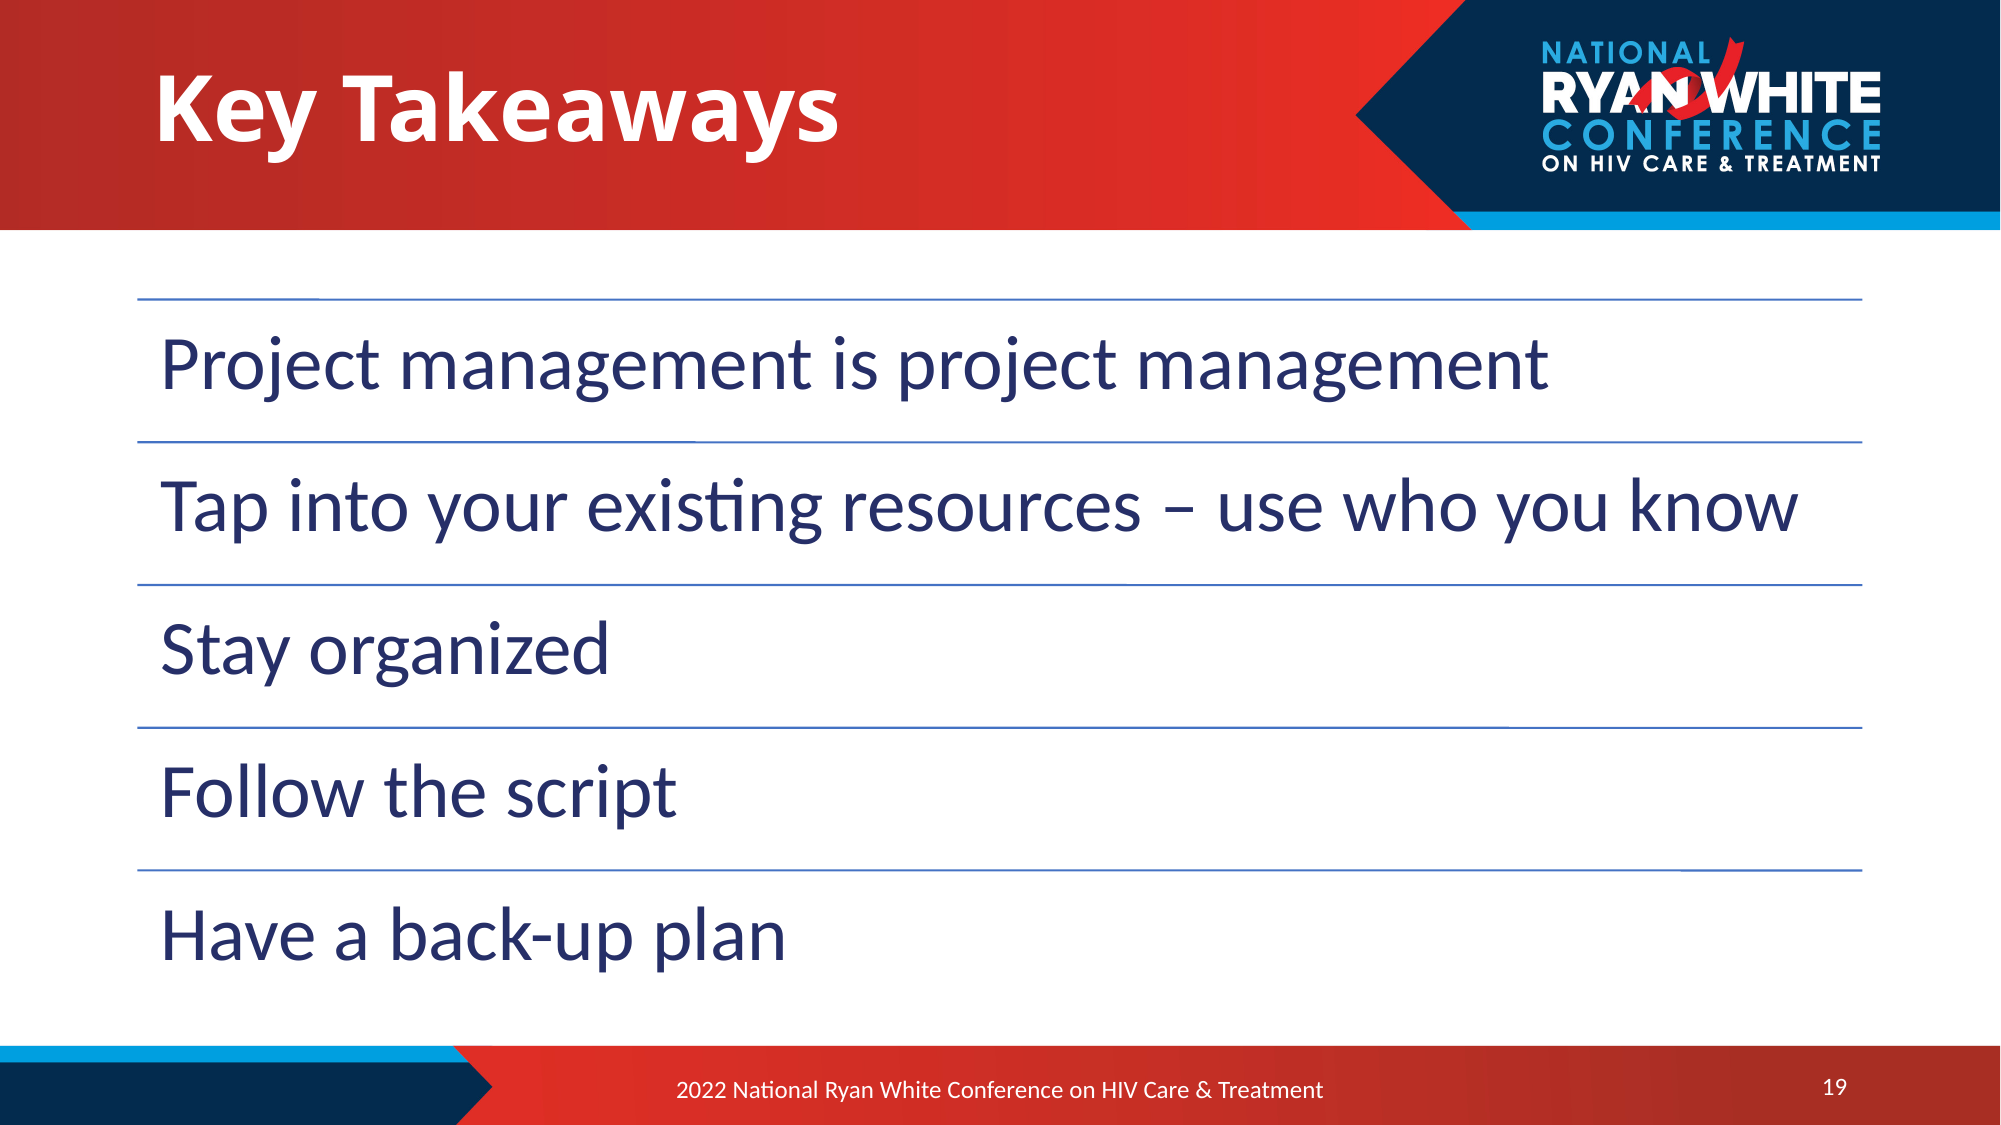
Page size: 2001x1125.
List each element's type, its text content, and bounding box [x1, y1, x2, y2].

picture [0, 0, 2001, 1125]
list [137, 299, 1863, 1014]
slide_number 19 [1412, 1055, 1863, 1116]
footer 2022 National Ryan White Conference on HIV Care & Treatment [649, 1058, 1351, 1119]
title Key Takeaways [137, 34, 1232, 189]
